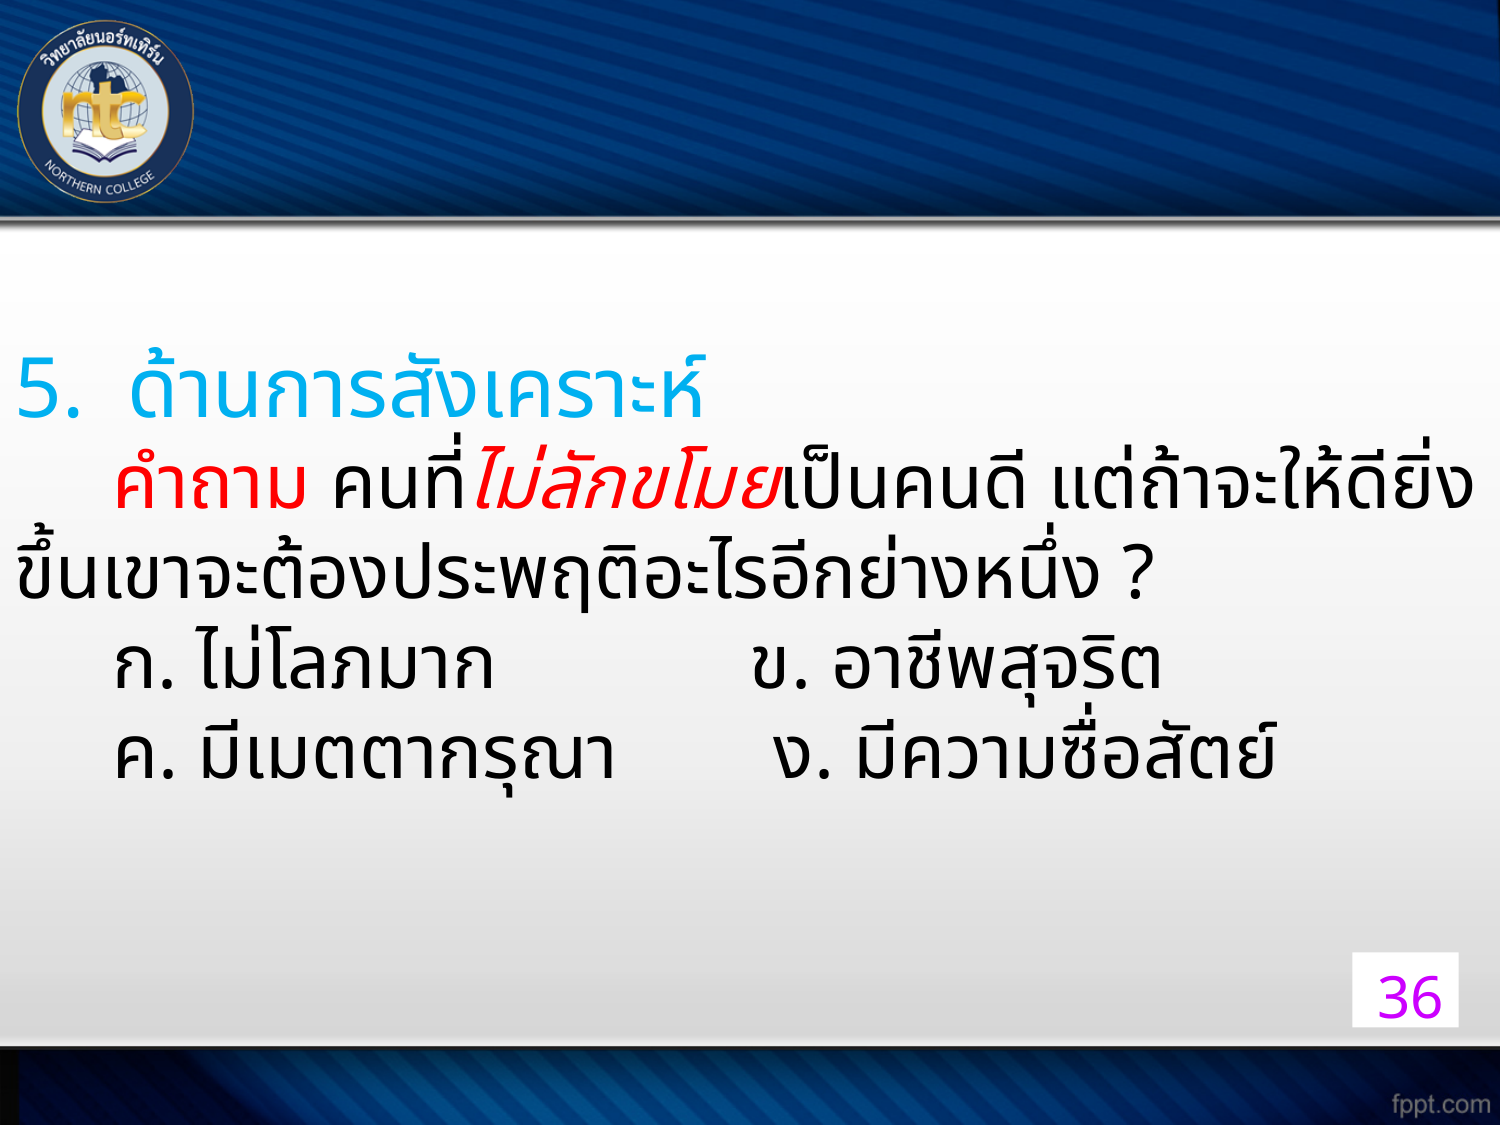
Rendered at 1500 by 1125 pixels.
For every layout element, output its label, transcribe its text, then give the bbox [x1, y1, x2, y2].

slide_number 36 [1352, 952, 1459, 1028]
text_box 5. ด้านการสังเคราะห์ คำถาม คนที่ไม่ลักขโมยเป็นคนดี แต่ถ้าจะให้ดียิ่งขึ้นเขาจะต้องประพฤติอะไรอีกย่างหนึ่ง ? ก. ไม่โลภมาก ข. อาชีพสุจริต ค. มีเมตตากรุณา ง. มีความซื่อสัตย์ [0, 326, 1500, 801]
picture [0, 801, 1500, 1125]
picture [0, 0, 1500, 326]
